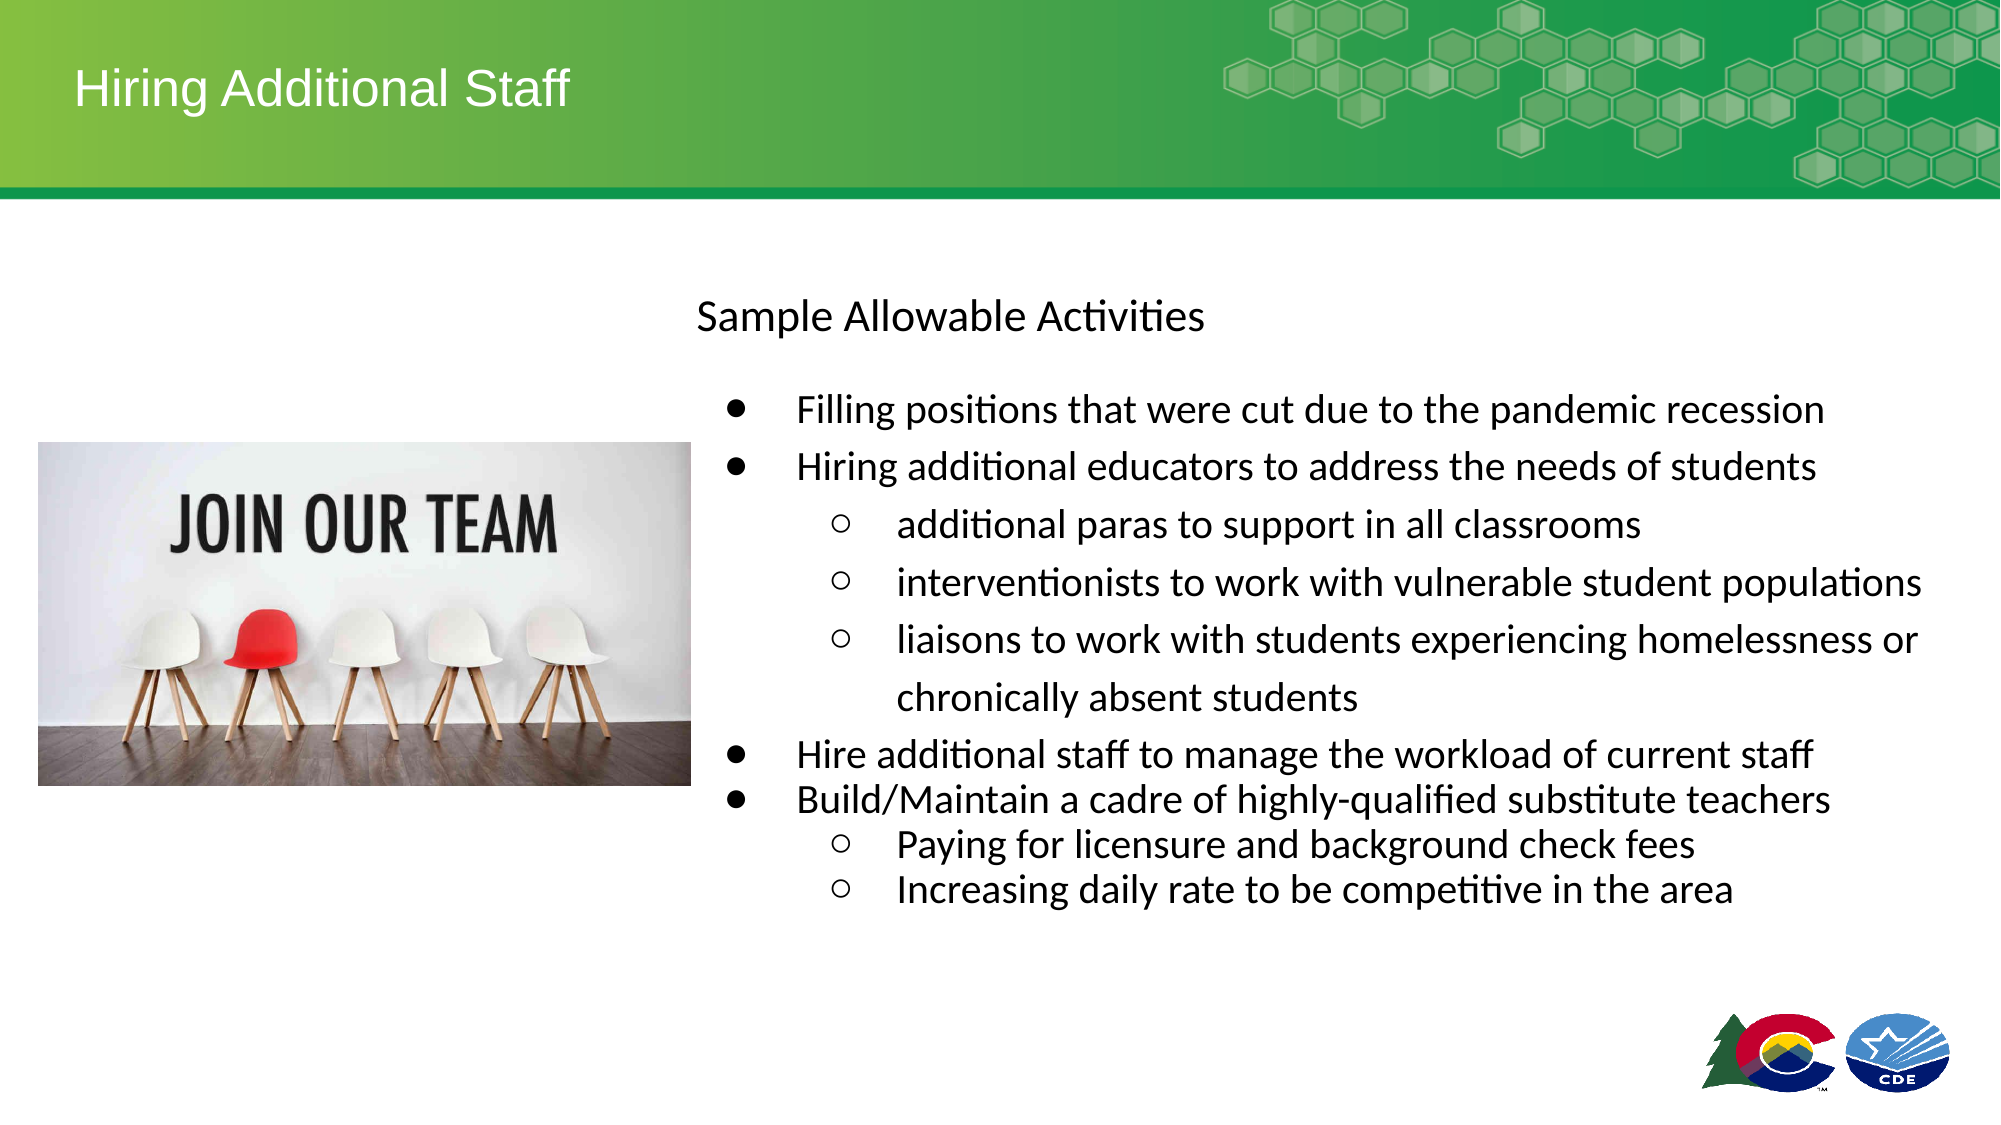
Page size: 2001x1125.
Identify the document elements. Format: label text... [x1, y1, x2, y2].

list Sample Allowable Activities Filling positions that were cut due to the pandemic recession Hiring additional educators to address the needs of students additional paras to support in all classrooms interventionists to work with vulnerable student populations liaisons to work with students experiencing homelessness or chronically absent students Hire additional staff to manage the workload of current staff Build/Maintain a cadre of highly-qualified substitute teachers Paying for licensure and background check fees Increasing daily rate to be competitive in the area [676, 257, 1982, 1034]
picture [1700, 1034, 1950, 1093]
title Hiring Additional Staff [53, 41, 1384, 166]
picture [38, 442, 692, 786]
picture [0, 0, 2000, 200]
